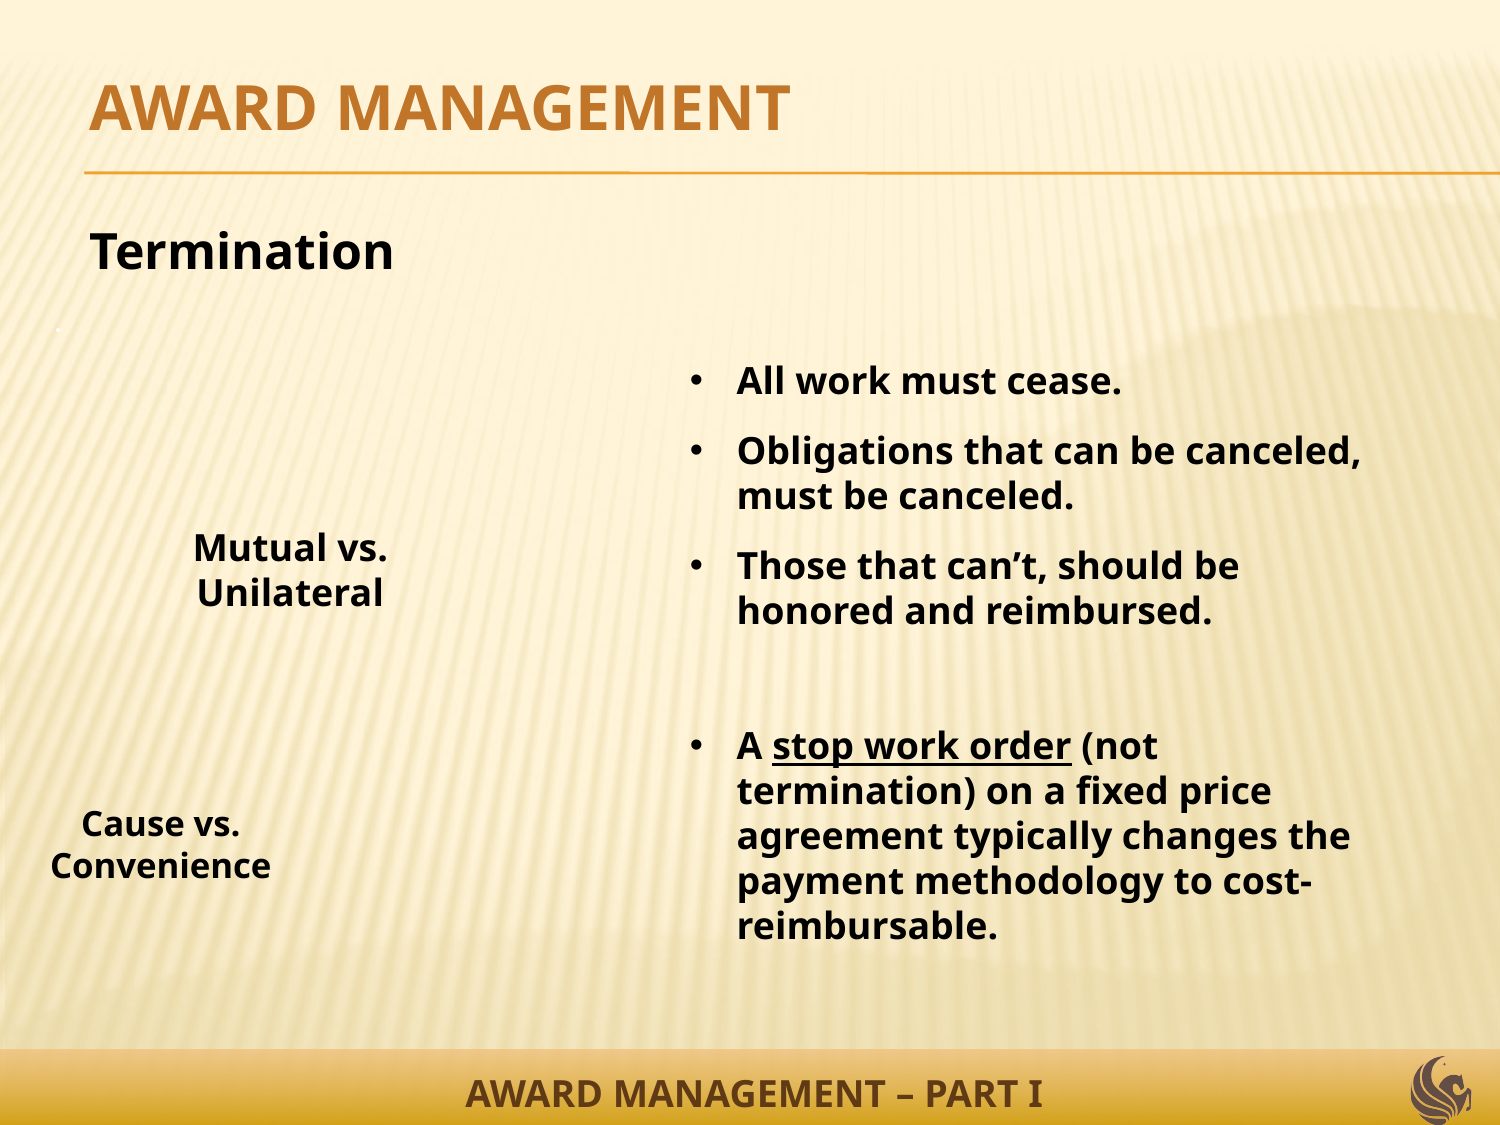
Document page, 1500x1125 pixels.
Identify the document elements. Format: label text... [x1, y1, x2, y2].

text_box Termination [74, 212, 1425, 288]
text_box AWARD MANAGEMENT [75, 45, 1400, 150]
text_box AWARD MANAGEMENT – PART I [23, 1062, 1486, 1123]
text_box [0, 262, 801, 978]
text_box All work must cease. Obligations that can be canceled, must be canceled. Those that can’t, should be honored and reimbursed. A stop work order (not termination) on a fixed price agreement typically changes the payment methodology to cost-reimbursable. [810, 349, 1413, 955]
